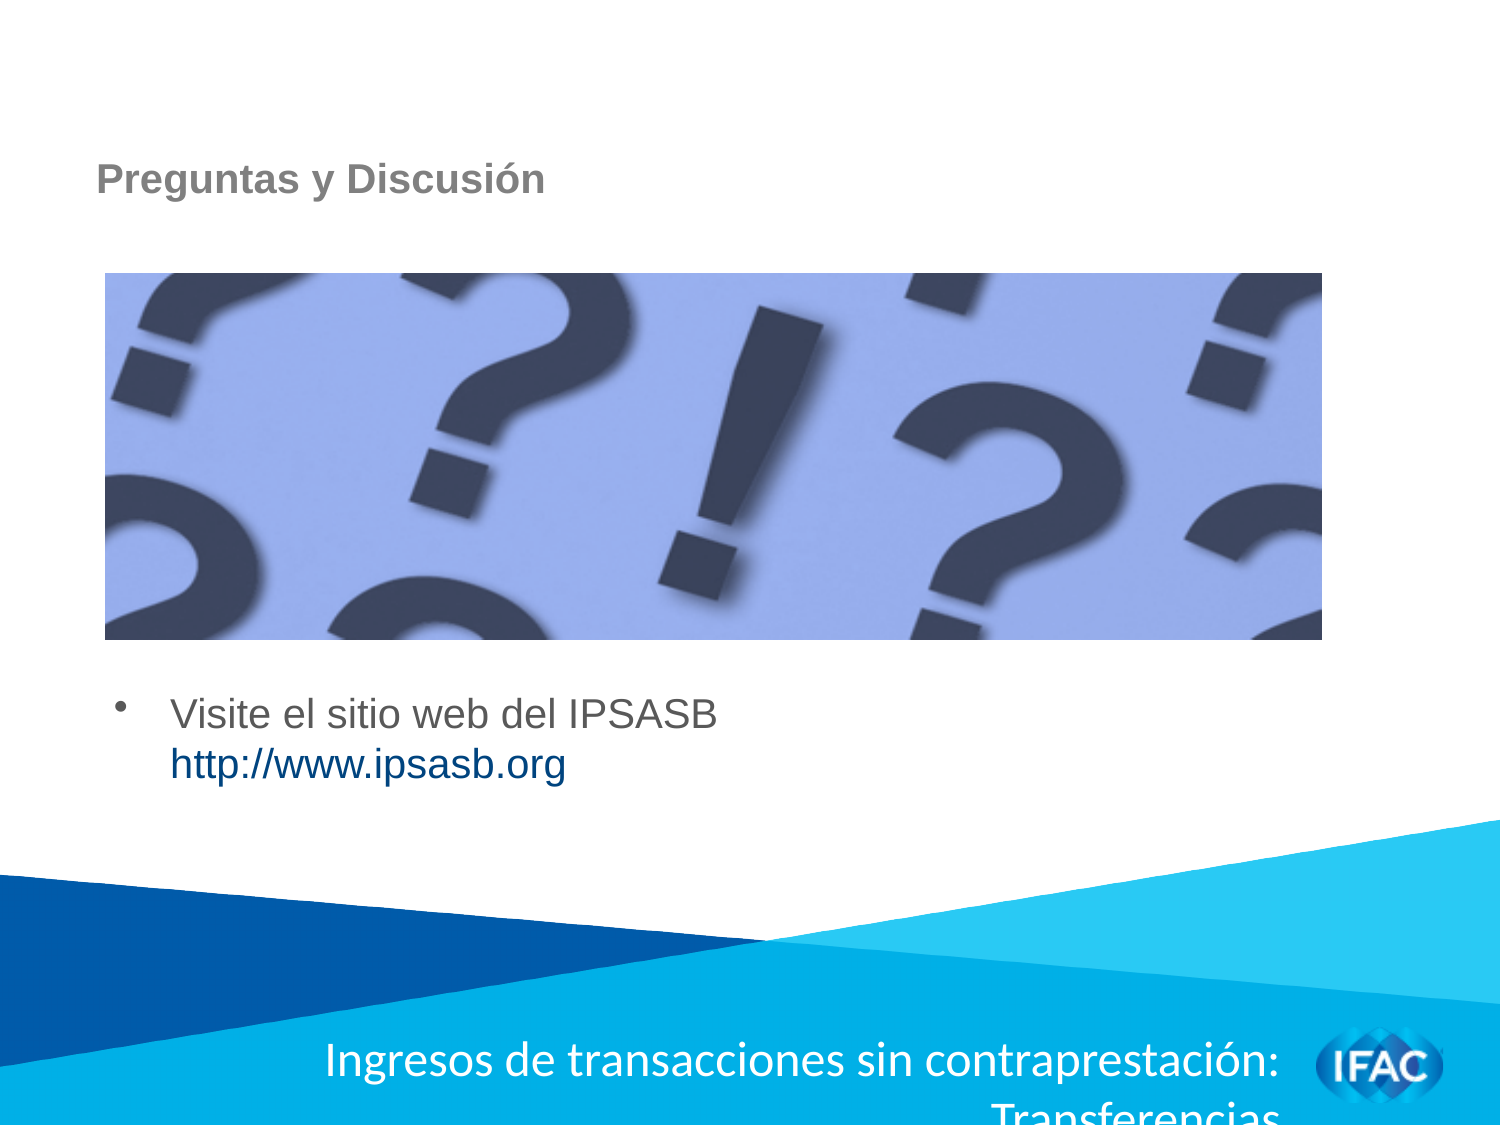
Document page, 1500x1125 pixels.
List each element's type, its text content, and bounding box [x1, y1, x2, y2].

text_box Visite el sitio web del IPSASB http://www.ipsasb.org [99, 679, 850, 794]
text_box Ingresos de transacciones sin contraprestación: Transferencias [87, 1018, 1296, 1125]
picture [0, 273, 1500, 1065]
text_box Preguntas y Discusión [81, 144, 1409, 310]
